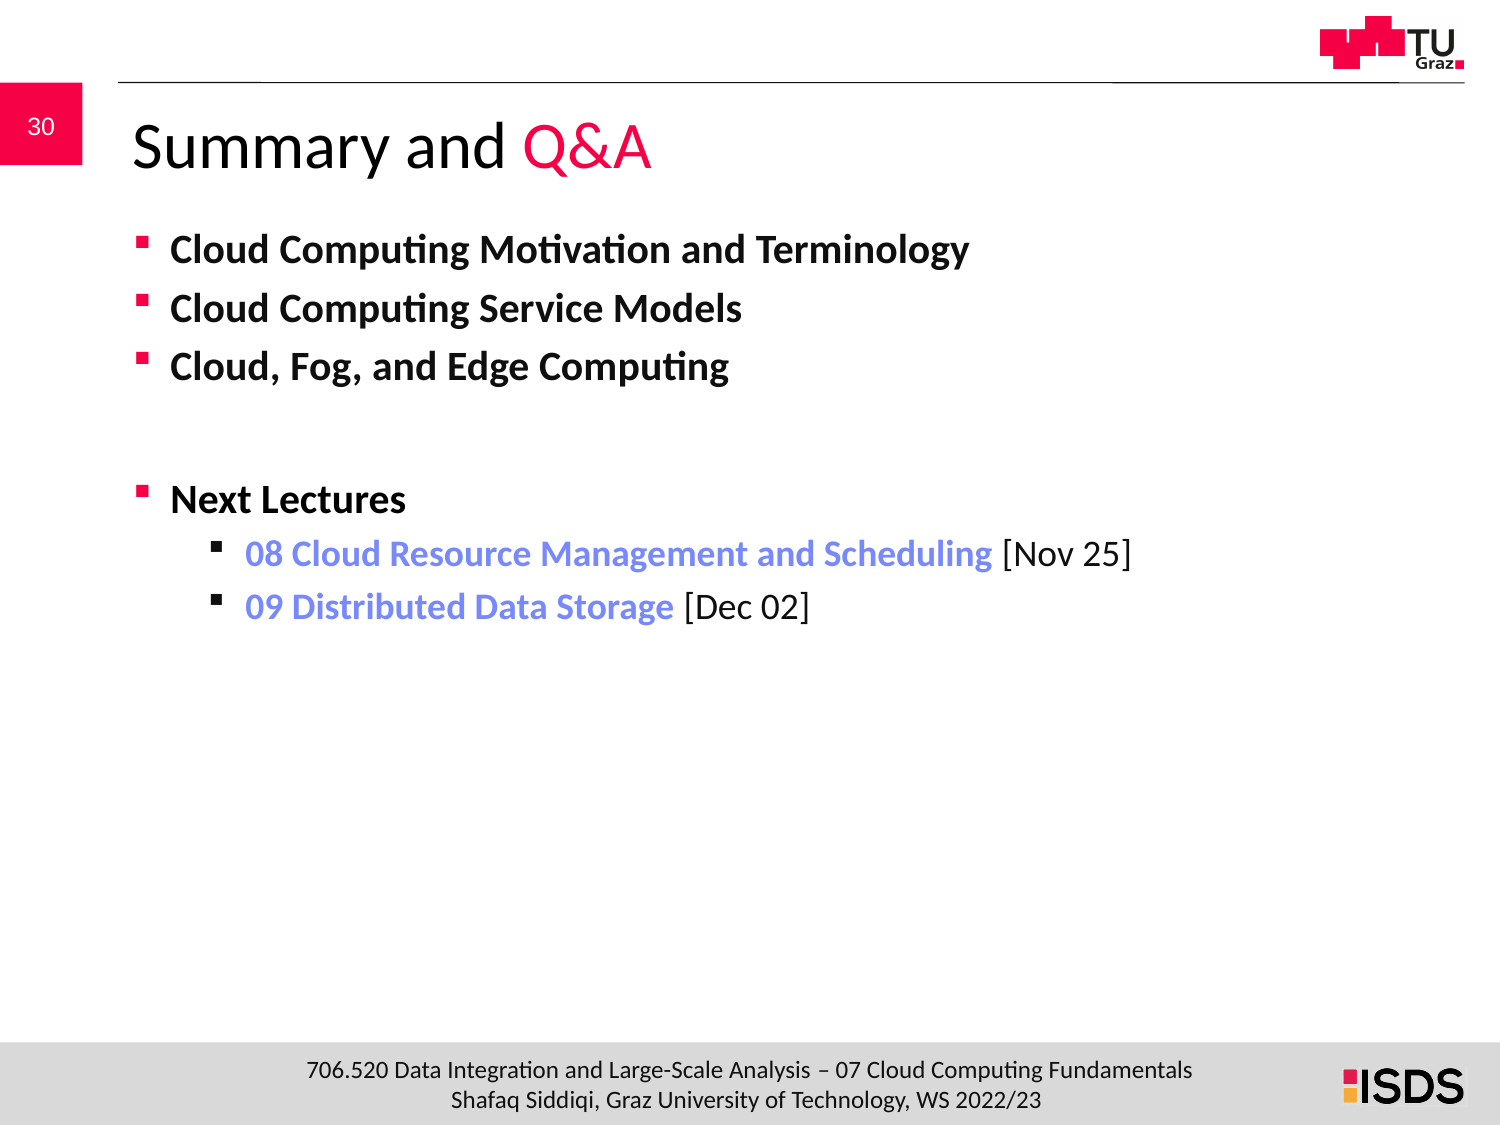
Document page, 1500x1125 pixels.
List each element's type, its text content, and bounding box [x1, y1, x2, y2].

title Summary and Q&A [118, 94, 1463, 214]
picture [1339, 1065, 1468, 1107]
picture [1320, 16, 1464, 69]
list Cloud Computing Motivation and Terminology Cloud Computing Service Models Cloud, Fog, and Edge Computing Next Lectures 08 Cloud Resource Management and Scheduling [Nov 25] 09 Distributed Data Storage [Dec 02] [118, 214, 1469, 1032]
